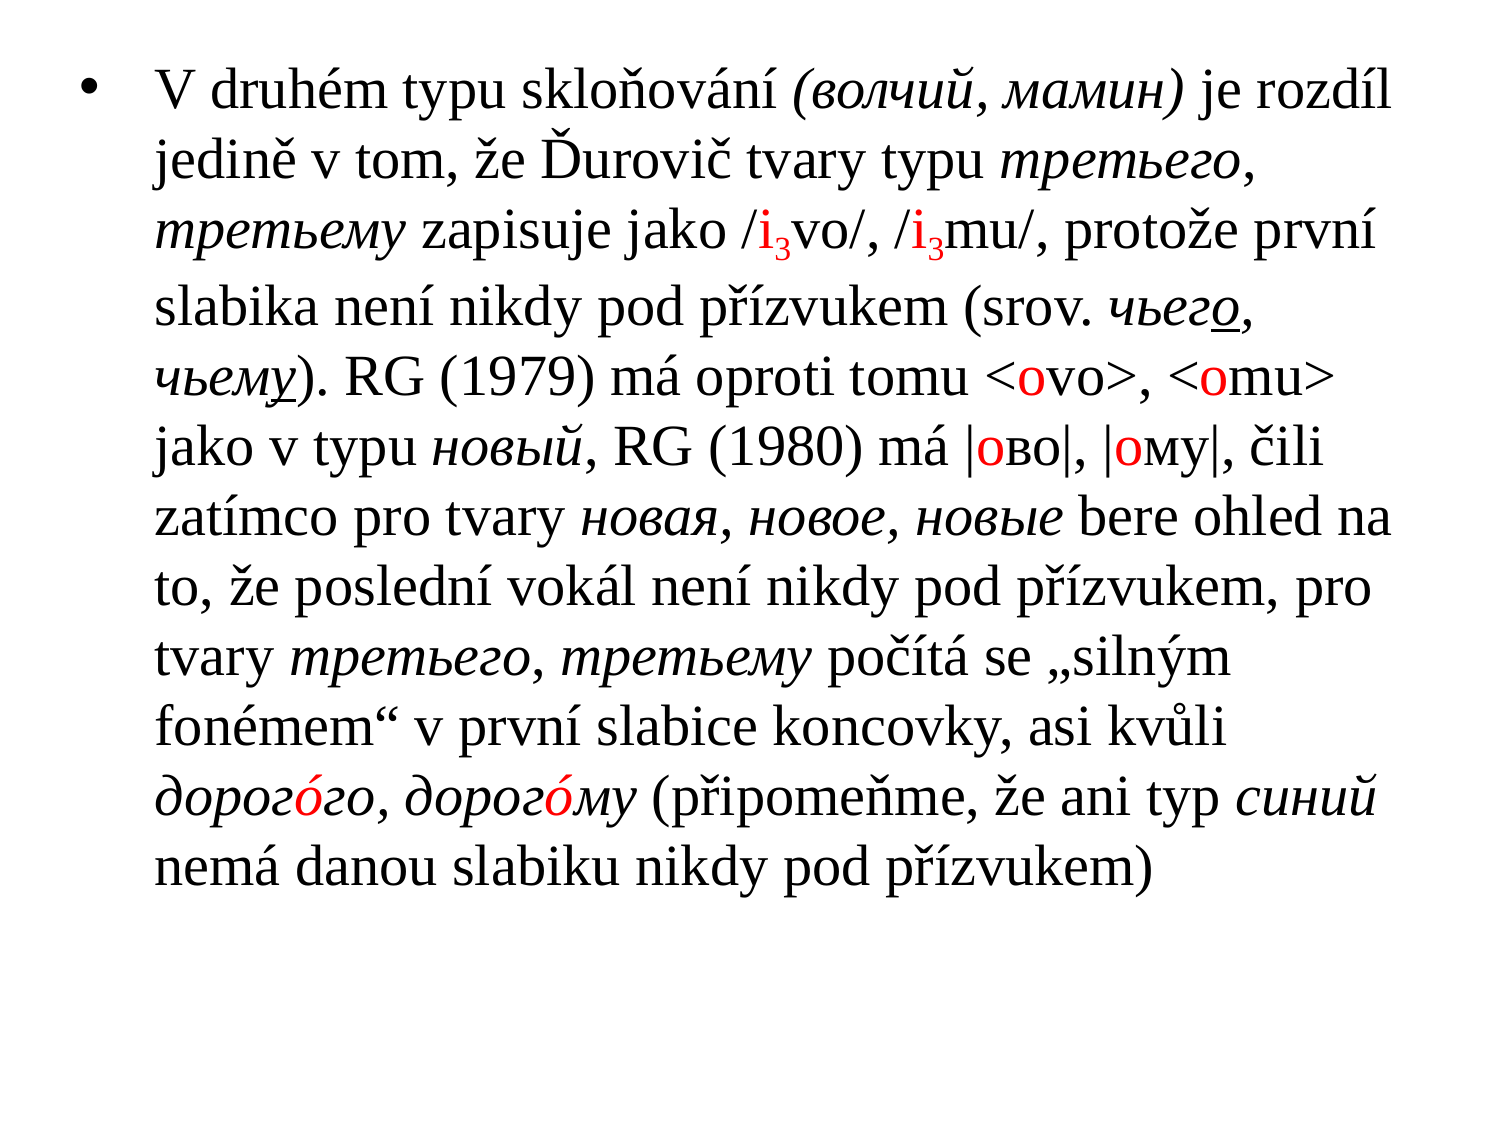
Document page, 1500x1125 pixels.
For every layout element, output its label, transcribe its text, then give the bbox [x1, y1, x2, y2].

list V druhém typu skloňování (волчий, мамин) je rozdíl jedině v tom, že Ďurovič tvary typu третьего, третьему zapisuje jako /i3vo/, /i3mu/, protože první slabika není nikdy pod přízvukem (srov. чьего, чьему). RG (1979) má oproti tomu <ovo>, <omu> jako v typu новый, RG (1980) má ­|ово|, ­|ому|, čili zatímco pro tvary новая, новое, новые bere ohled na to, že poslední vokál není nikdy pod přízvukem, pro tvary третьего, третьему počítá se „silným fonémem“ v první slabice koncovky, asi kvůli дорогóго, дорогóму (připomeňme, že ani typ синий nemá danou slabiku nikdy pod přízvukem) [64, 42, 1436, 1047]
